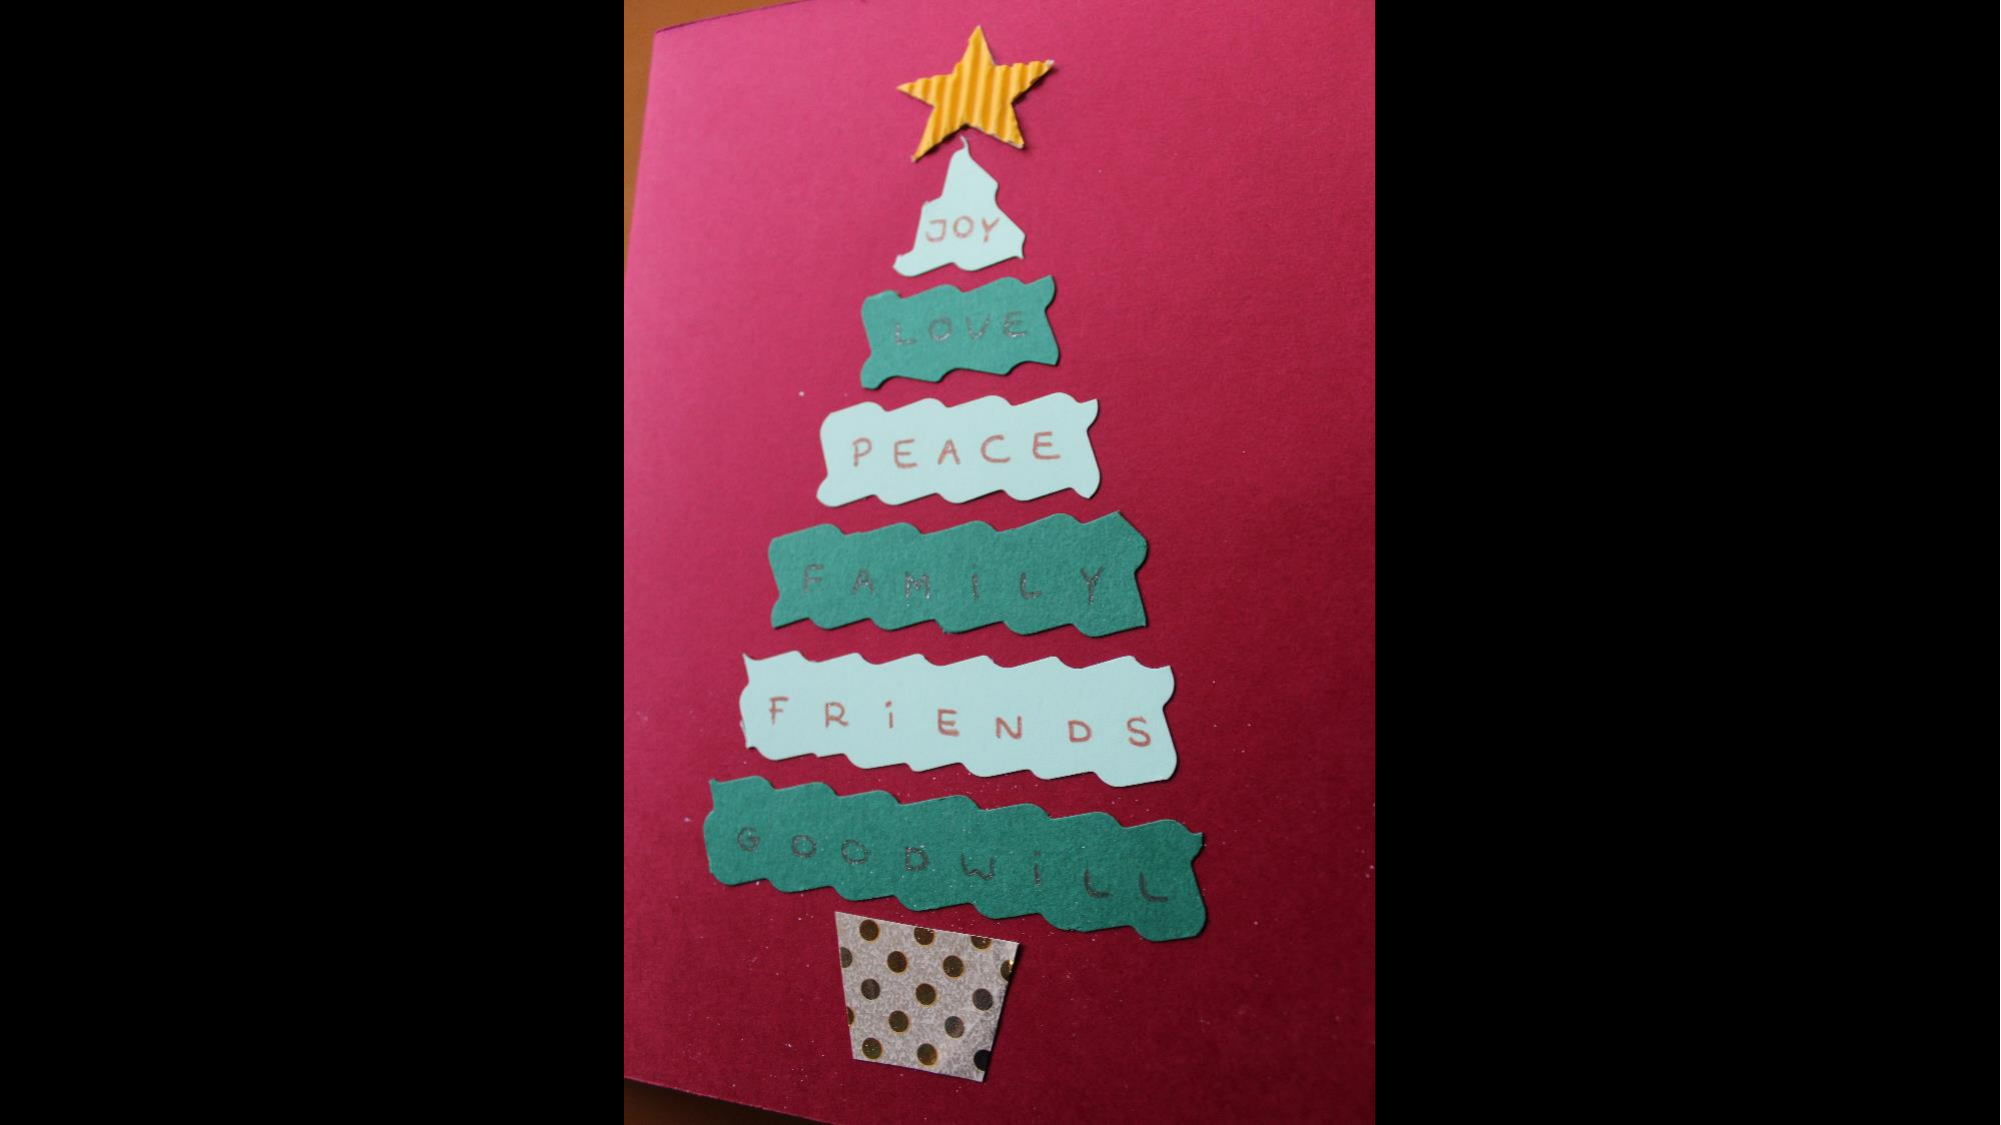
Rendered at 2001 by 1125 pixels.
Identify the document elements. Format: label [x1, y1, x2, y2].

picture [624, 0, 1375, 1125]
